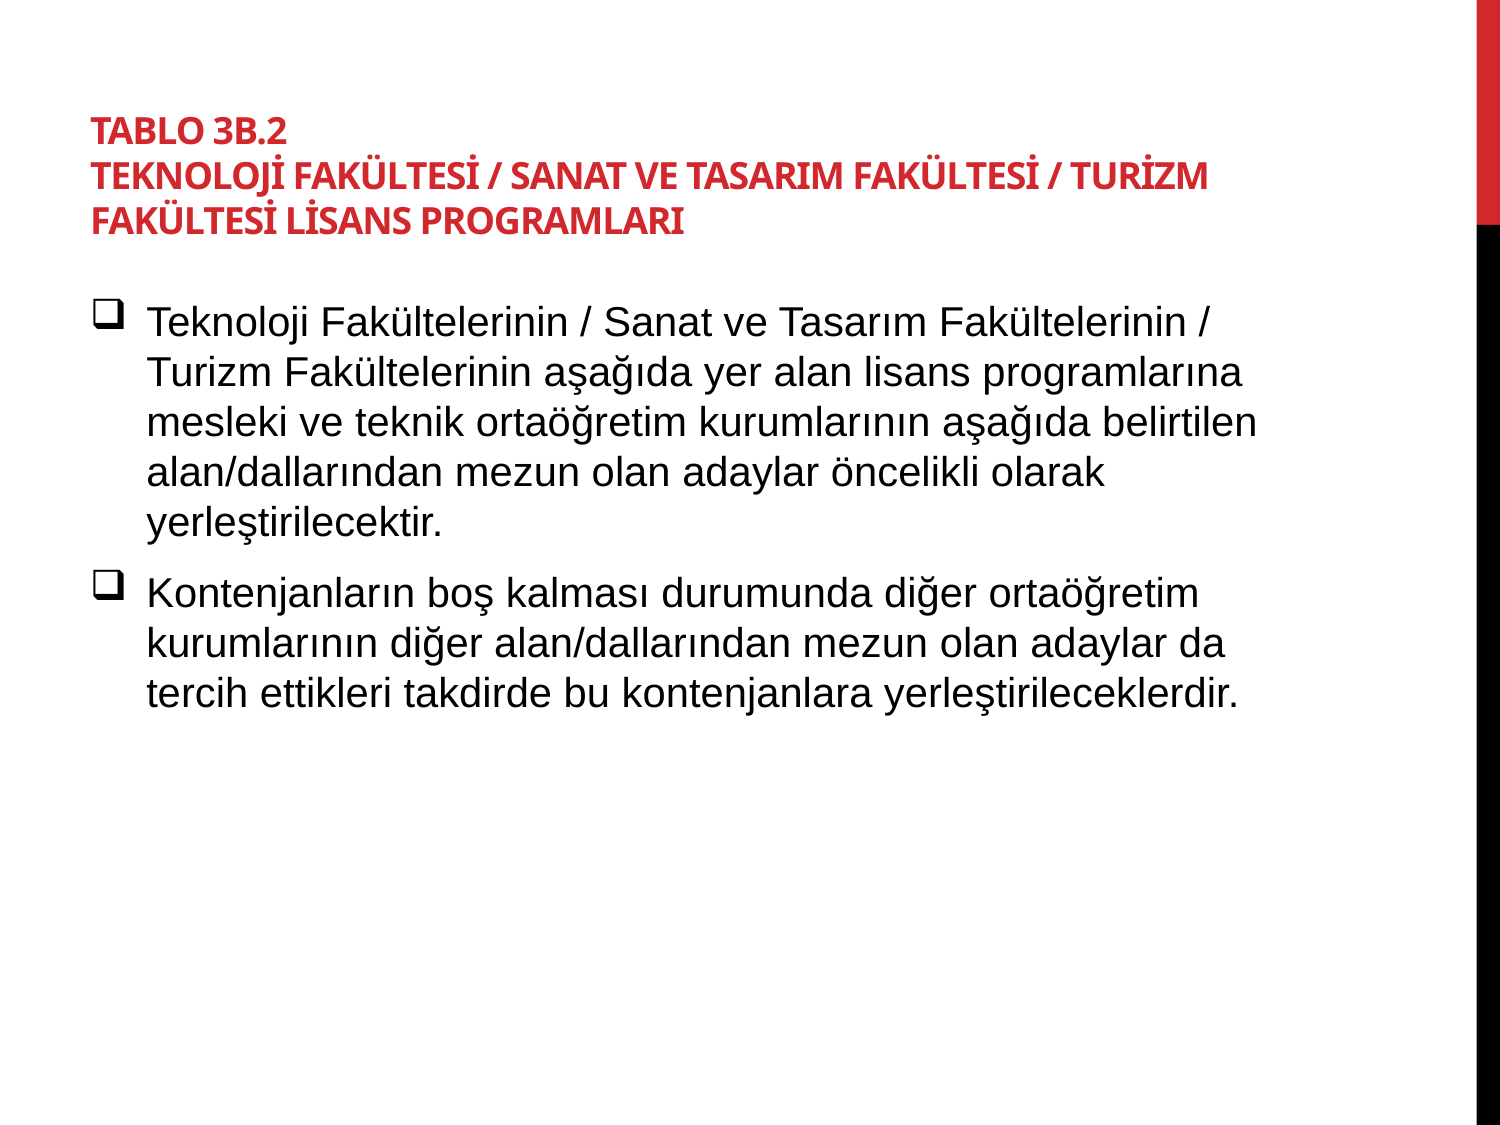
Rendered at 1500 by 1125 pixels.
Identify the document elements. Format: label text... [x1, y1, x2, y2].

title TABLO 3B.2 Teknoloji Fakültesi / Sanat ve Tasarım Fakültesi / Turizm Fakültesi Lisans Programları [75, 25, 1329, 250]
list Teknoloji Fakültelerinin / Sanat ve Tasarım Fakültelerinin / Turizm Fakültelerinin aşağıda yer alan lisans programlarına mesleki ve teknik ortaöğretim kurumlarının aşağıda belirtilen alan/dallarından mezun olan adaylar öncelikli olarak yerleştirilecektir. Kontenjanların boş kalması durumunda diğer ortaöğretim kurumlarının diğer alan/dallarından mezun olan adaylar da tercih ettikleri takdirde bu kontenjanlara yerleştirileceklerdir. [75, 287, 1325, 1005]
